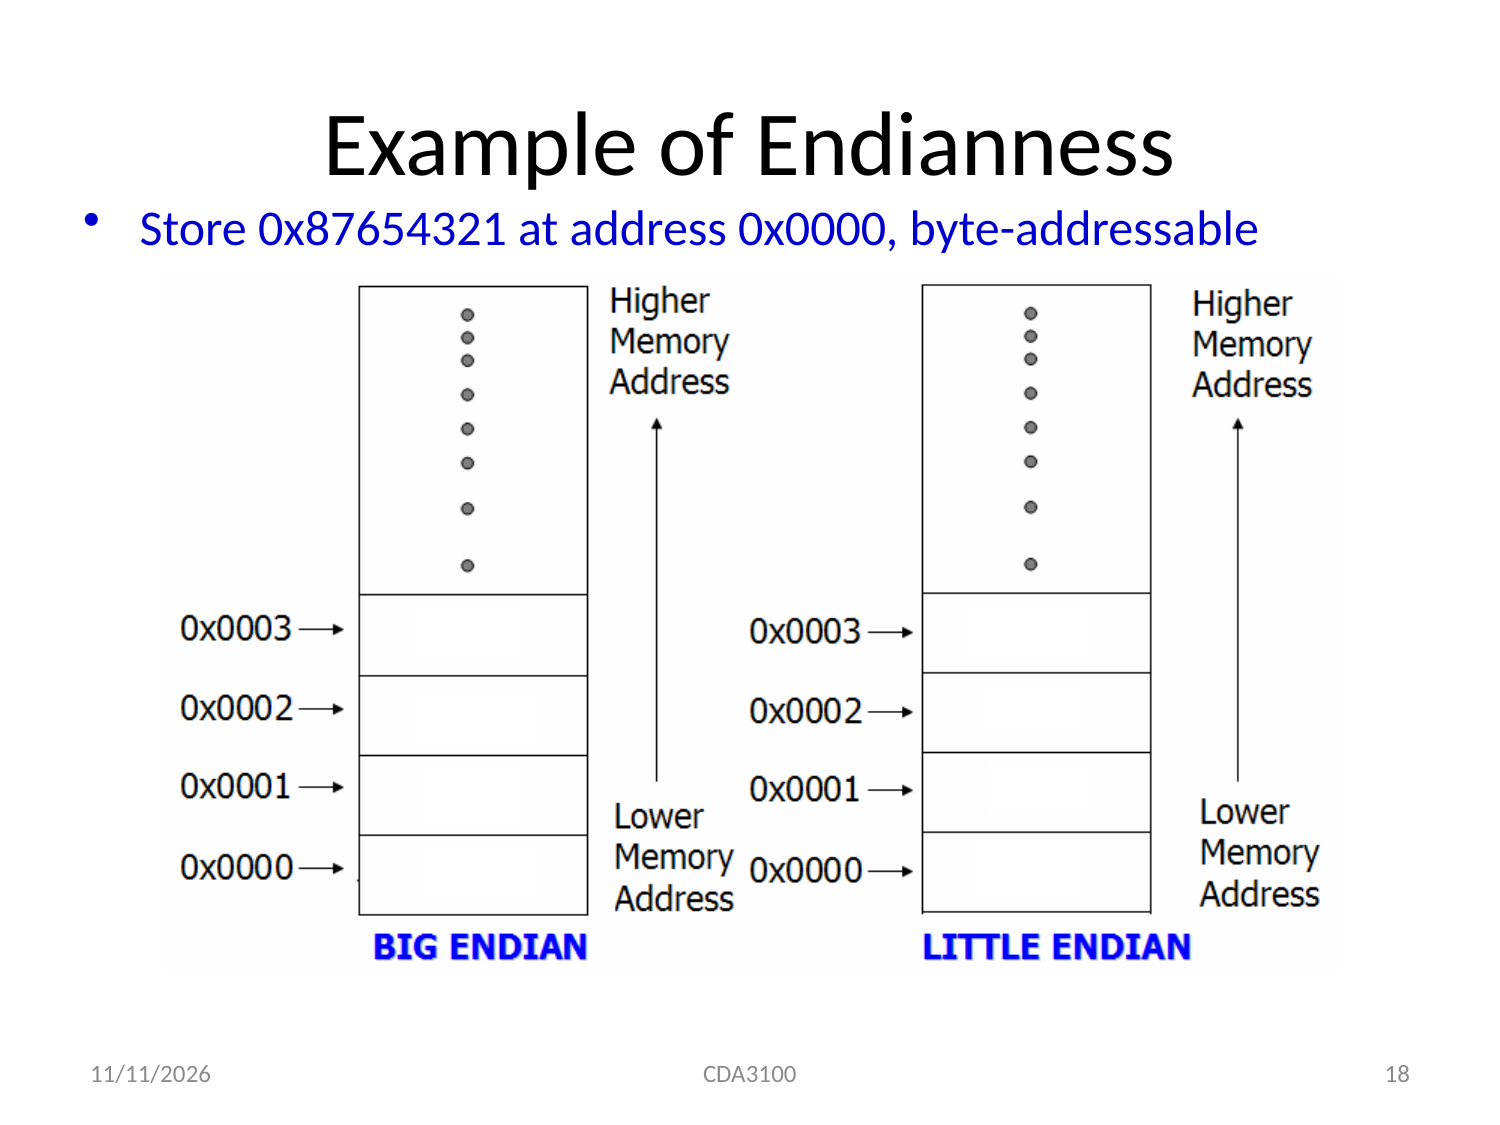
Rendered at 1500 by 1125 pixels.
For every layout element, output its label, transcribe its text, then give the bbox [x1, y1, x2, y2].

picture [162, 274, 1338, 973]
footer CDA3100 [512, 1042, 988, 1103]
slide_number 18 [1074, 1042, 1425, 1103]
title Example of Endianness [75, 45, 1425, 199]
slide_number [75, 1042, 425, 1103]
text_box Store 0x87654321 at address 0x0000, byte-addressable [68, 199, 1500, 275]
